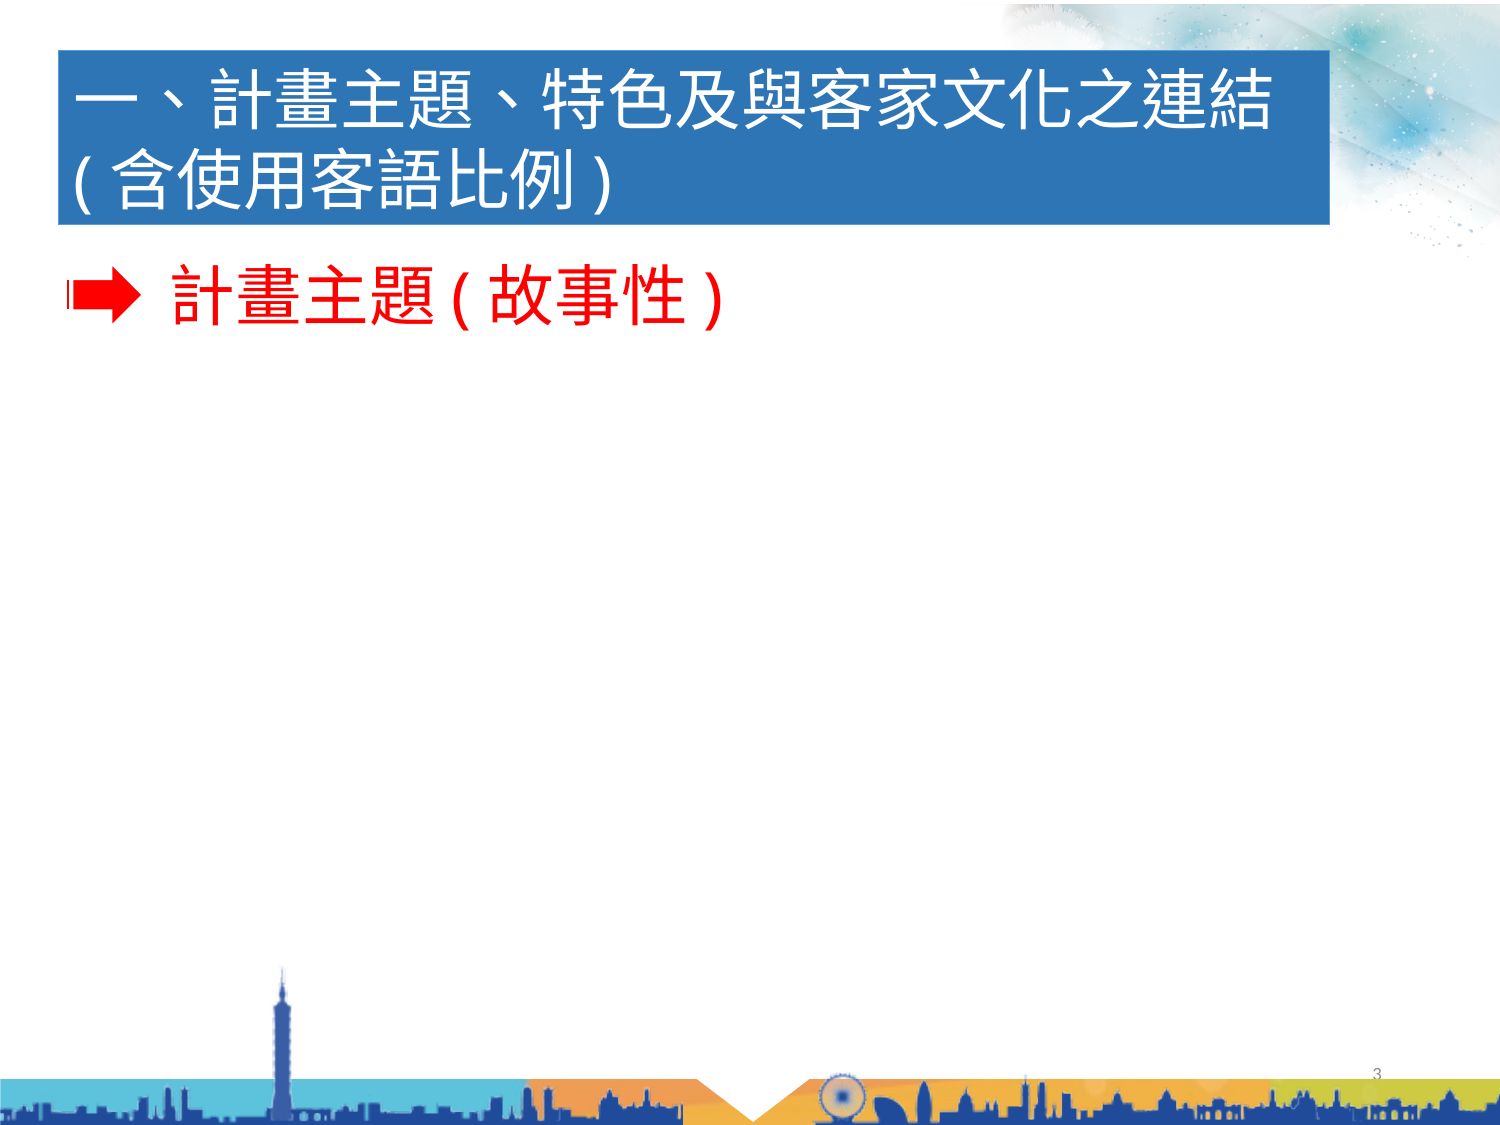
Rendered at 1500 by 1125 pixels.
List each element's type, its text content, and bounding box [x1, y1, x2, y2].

slide_number 3 [1059, 1042, 1397, 1103]
text_box [61, 260, 145, 329]
picture [960, 4, 1500, 279]
text_box 一、計畫主題、特色及與客家文化之連結(含使用客語比例) [58, 50, 1330, 225]
text_box 計畫主題(故事性) [154, 246, 1438, 342]
picture [683, 1079, 812, 1125]
